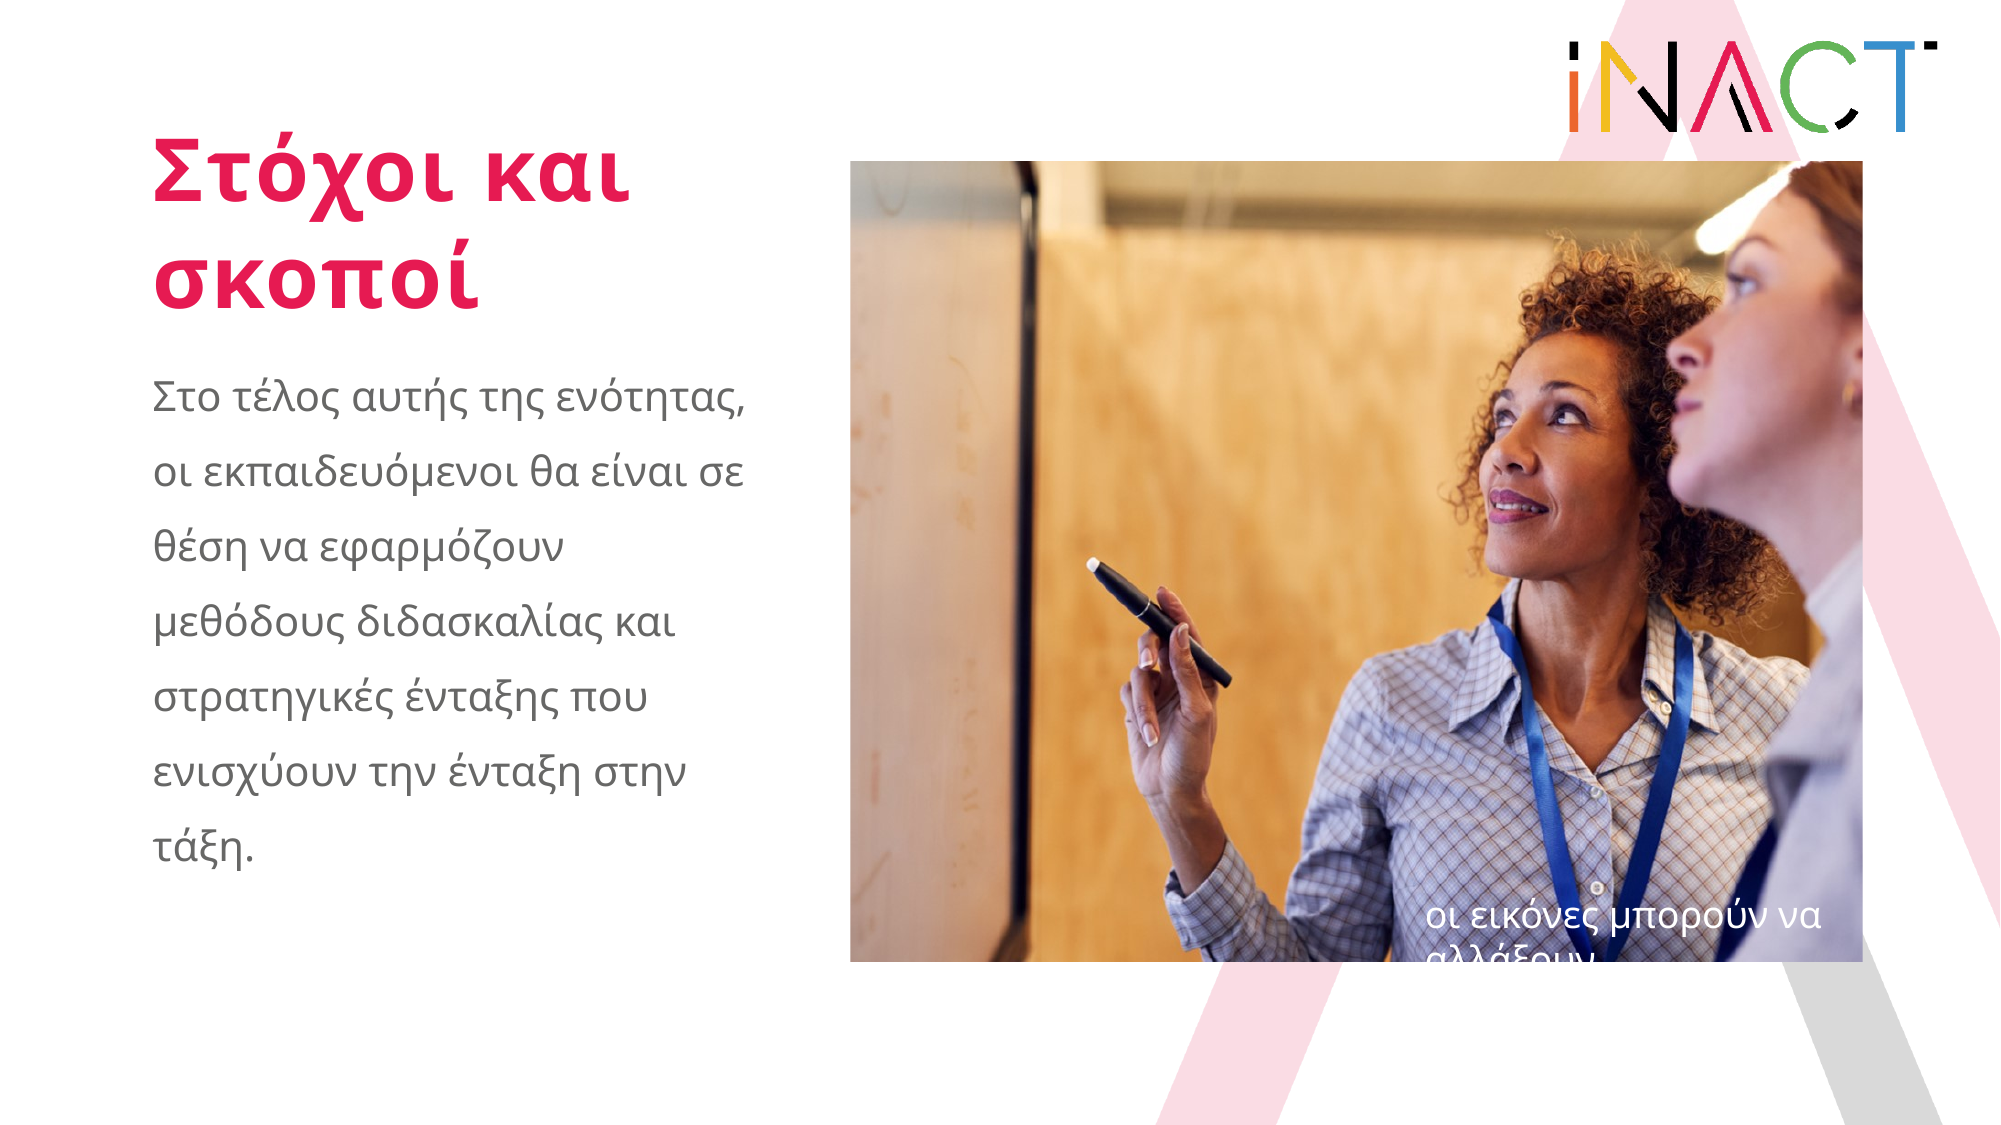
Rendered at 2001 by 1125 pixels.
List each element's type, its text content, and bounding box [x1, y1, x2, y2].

list Στο τέλος αυτής της ενότητας, οι εκπαιδευόμενοι θα είναι σε θέση να εφαρμόζουν μεθόδους διδασκαλίας και στρατηγικές ένταξης που ενισχύουν την ένταξη στην τάξη. [137, 337, 783, 1058]
text_box οι εικόνες μπορούν να αλλάξουν [1410, 883, 1882, 989]
title Στόχοι και σκοποί [137, 107, 783, 337]
picture [850, 0, 2001, 1125]
